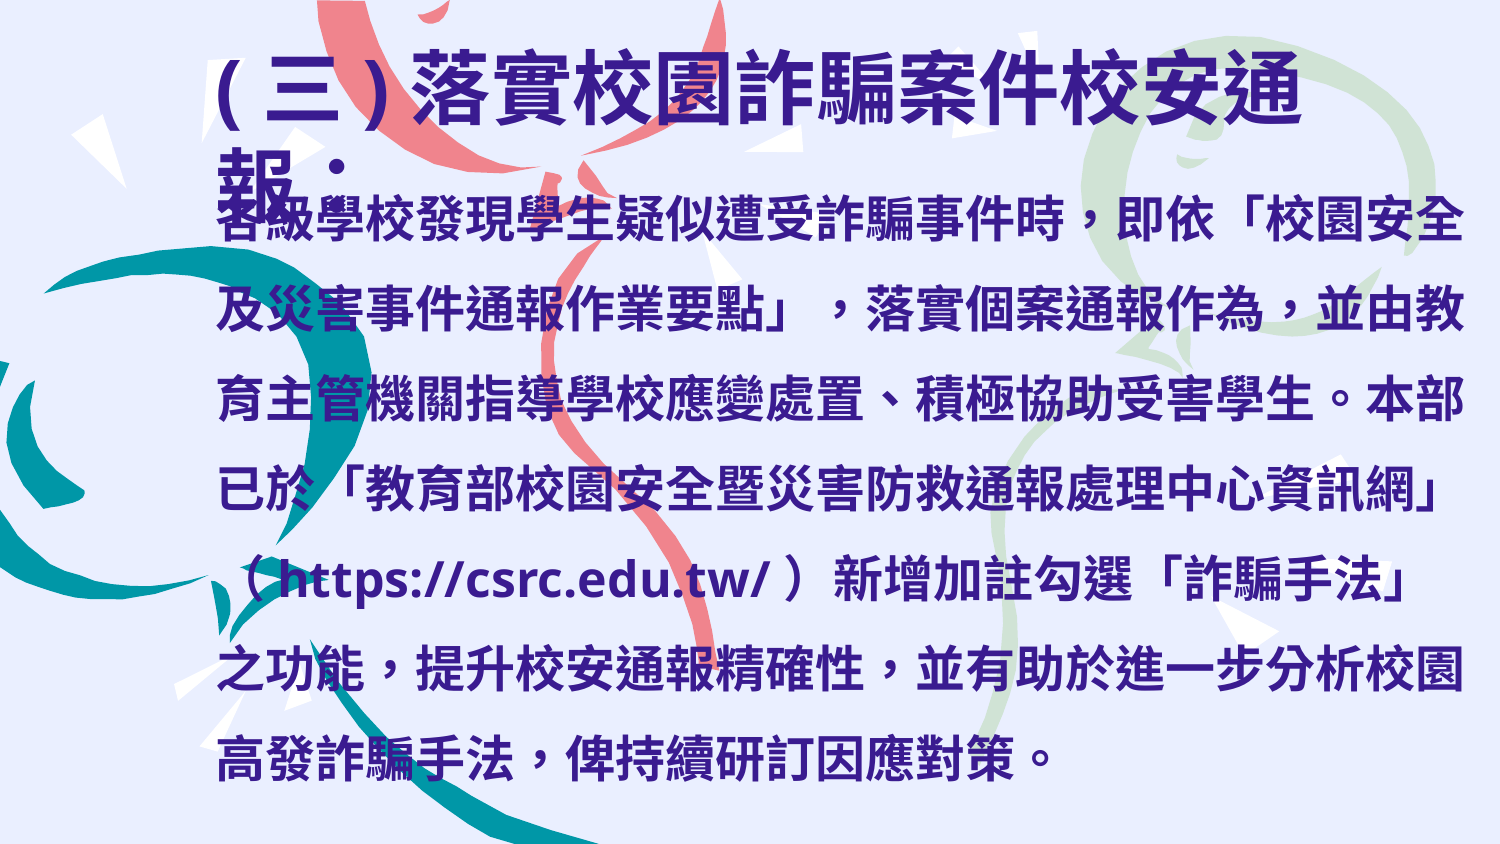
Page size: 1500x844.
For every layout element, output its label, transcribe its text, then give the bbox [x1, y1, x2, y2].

subtitle 各級學校發現學生疑似遭受詐騙事件時，即依「校園安全及災害事件通報作業要點」，落實個案通報作為，並由教育主管機關指導學校應變處置、積極協助受害學生。本部已於「教育部校園安全暨災害防救通報處理中心資訊網」（https://csrc.edu.tw/）新增加註勾選「詐騙手法」之功能，提升校安通報精確性，並有助於進一步分析校園高發詐騙手法，俾持續研訂因應對策。 [200, 142, 1487, 646]
title (三)落實校園詐騙案件校安通報： [200, 22, 1412, 142]
